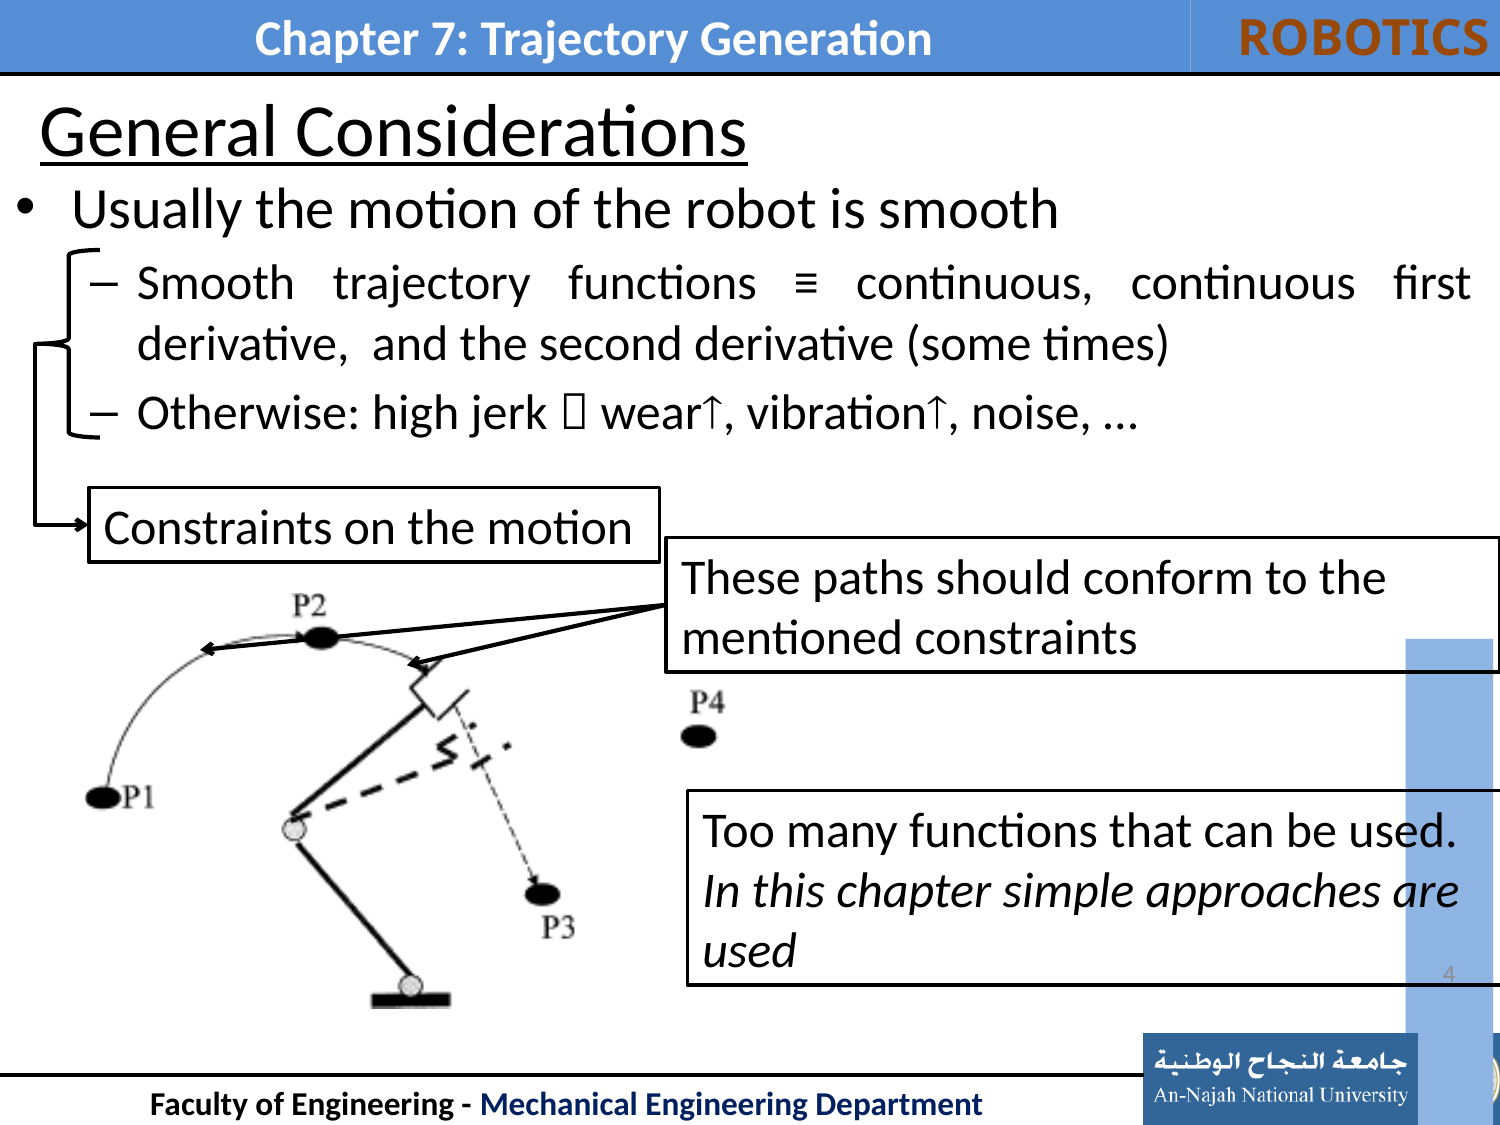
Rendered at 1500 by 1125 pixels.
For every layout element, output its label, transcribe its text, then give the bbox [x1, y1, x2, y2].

slide_number 4 [1405, 986, 1494, 996]
text_box Constraints on the motion [88, 487, 660, 563]
picture [85, 593, 729, 1009]
list Usually the motion of the robot is smooth Smooth trajectory functions ≡ continuous, continuous first derivative, and the second derivative (some times) Otherwise: high jerk  wear, vibration, noise, … [0, 162, 1488, 1075]
title General Considerations [24, 73, 1500, 180]
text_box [406, 605, 667, 666]
text_box [55, 249, 100, 439]
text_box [37, 343, 87, 526]
text_box Too many functions that can be used. In this chapter simple approaches are used [732, 790, 1500, 986]
picture [1143, 1033, 1500, 1125]
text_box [199, 605, 405, 651]
text_box These paths should conform to the mentioned constraints [666, 537, 1500, 673]
